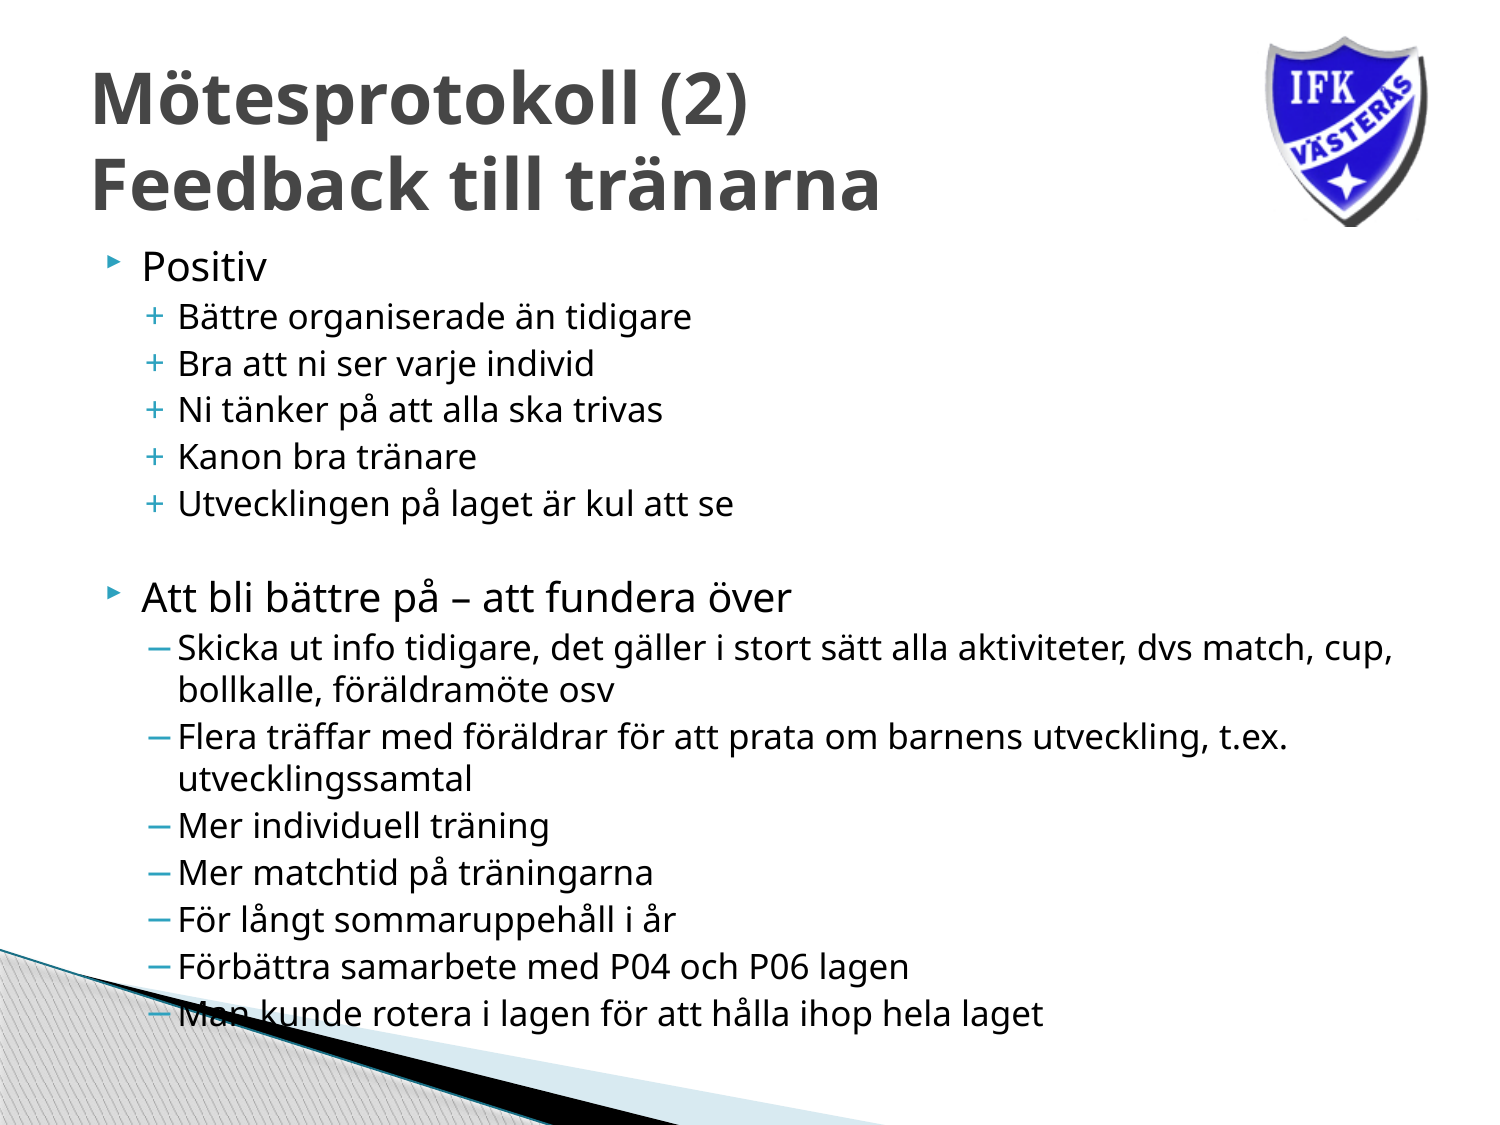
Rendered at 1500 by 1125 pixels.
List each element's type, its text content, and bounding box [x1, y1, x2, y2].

picture [1257, 30, 1430, 227]
list Positiv Bättre organiserade än tidigare Bra att ni ser varje individ Ni tänker på att alla ska trivas Kanon bra tränare Utvecklingen på laget är kul att se Att bli bättre på – att fundera över Skicka ut info tidigare, det gäller i stort sätt alla aktiviteter, dvs match, cup, bollkalle, föräldramöte osv Flera träffar med föräldrar för att prata om barnens utveckling, t.ex. utvecklingssamtal Mer individuell träning Mer matchtid på träningarna För långt sommaruppehåll i år Förbättra samarbete med P04 och P06 lagen Man kunde rotera i lagen för att hålla ihop hela laget [75, 232, 1425, 1047]
title Mötesprotokoll (2) Feedback till tränarna [75, 45, 1425, 232]
